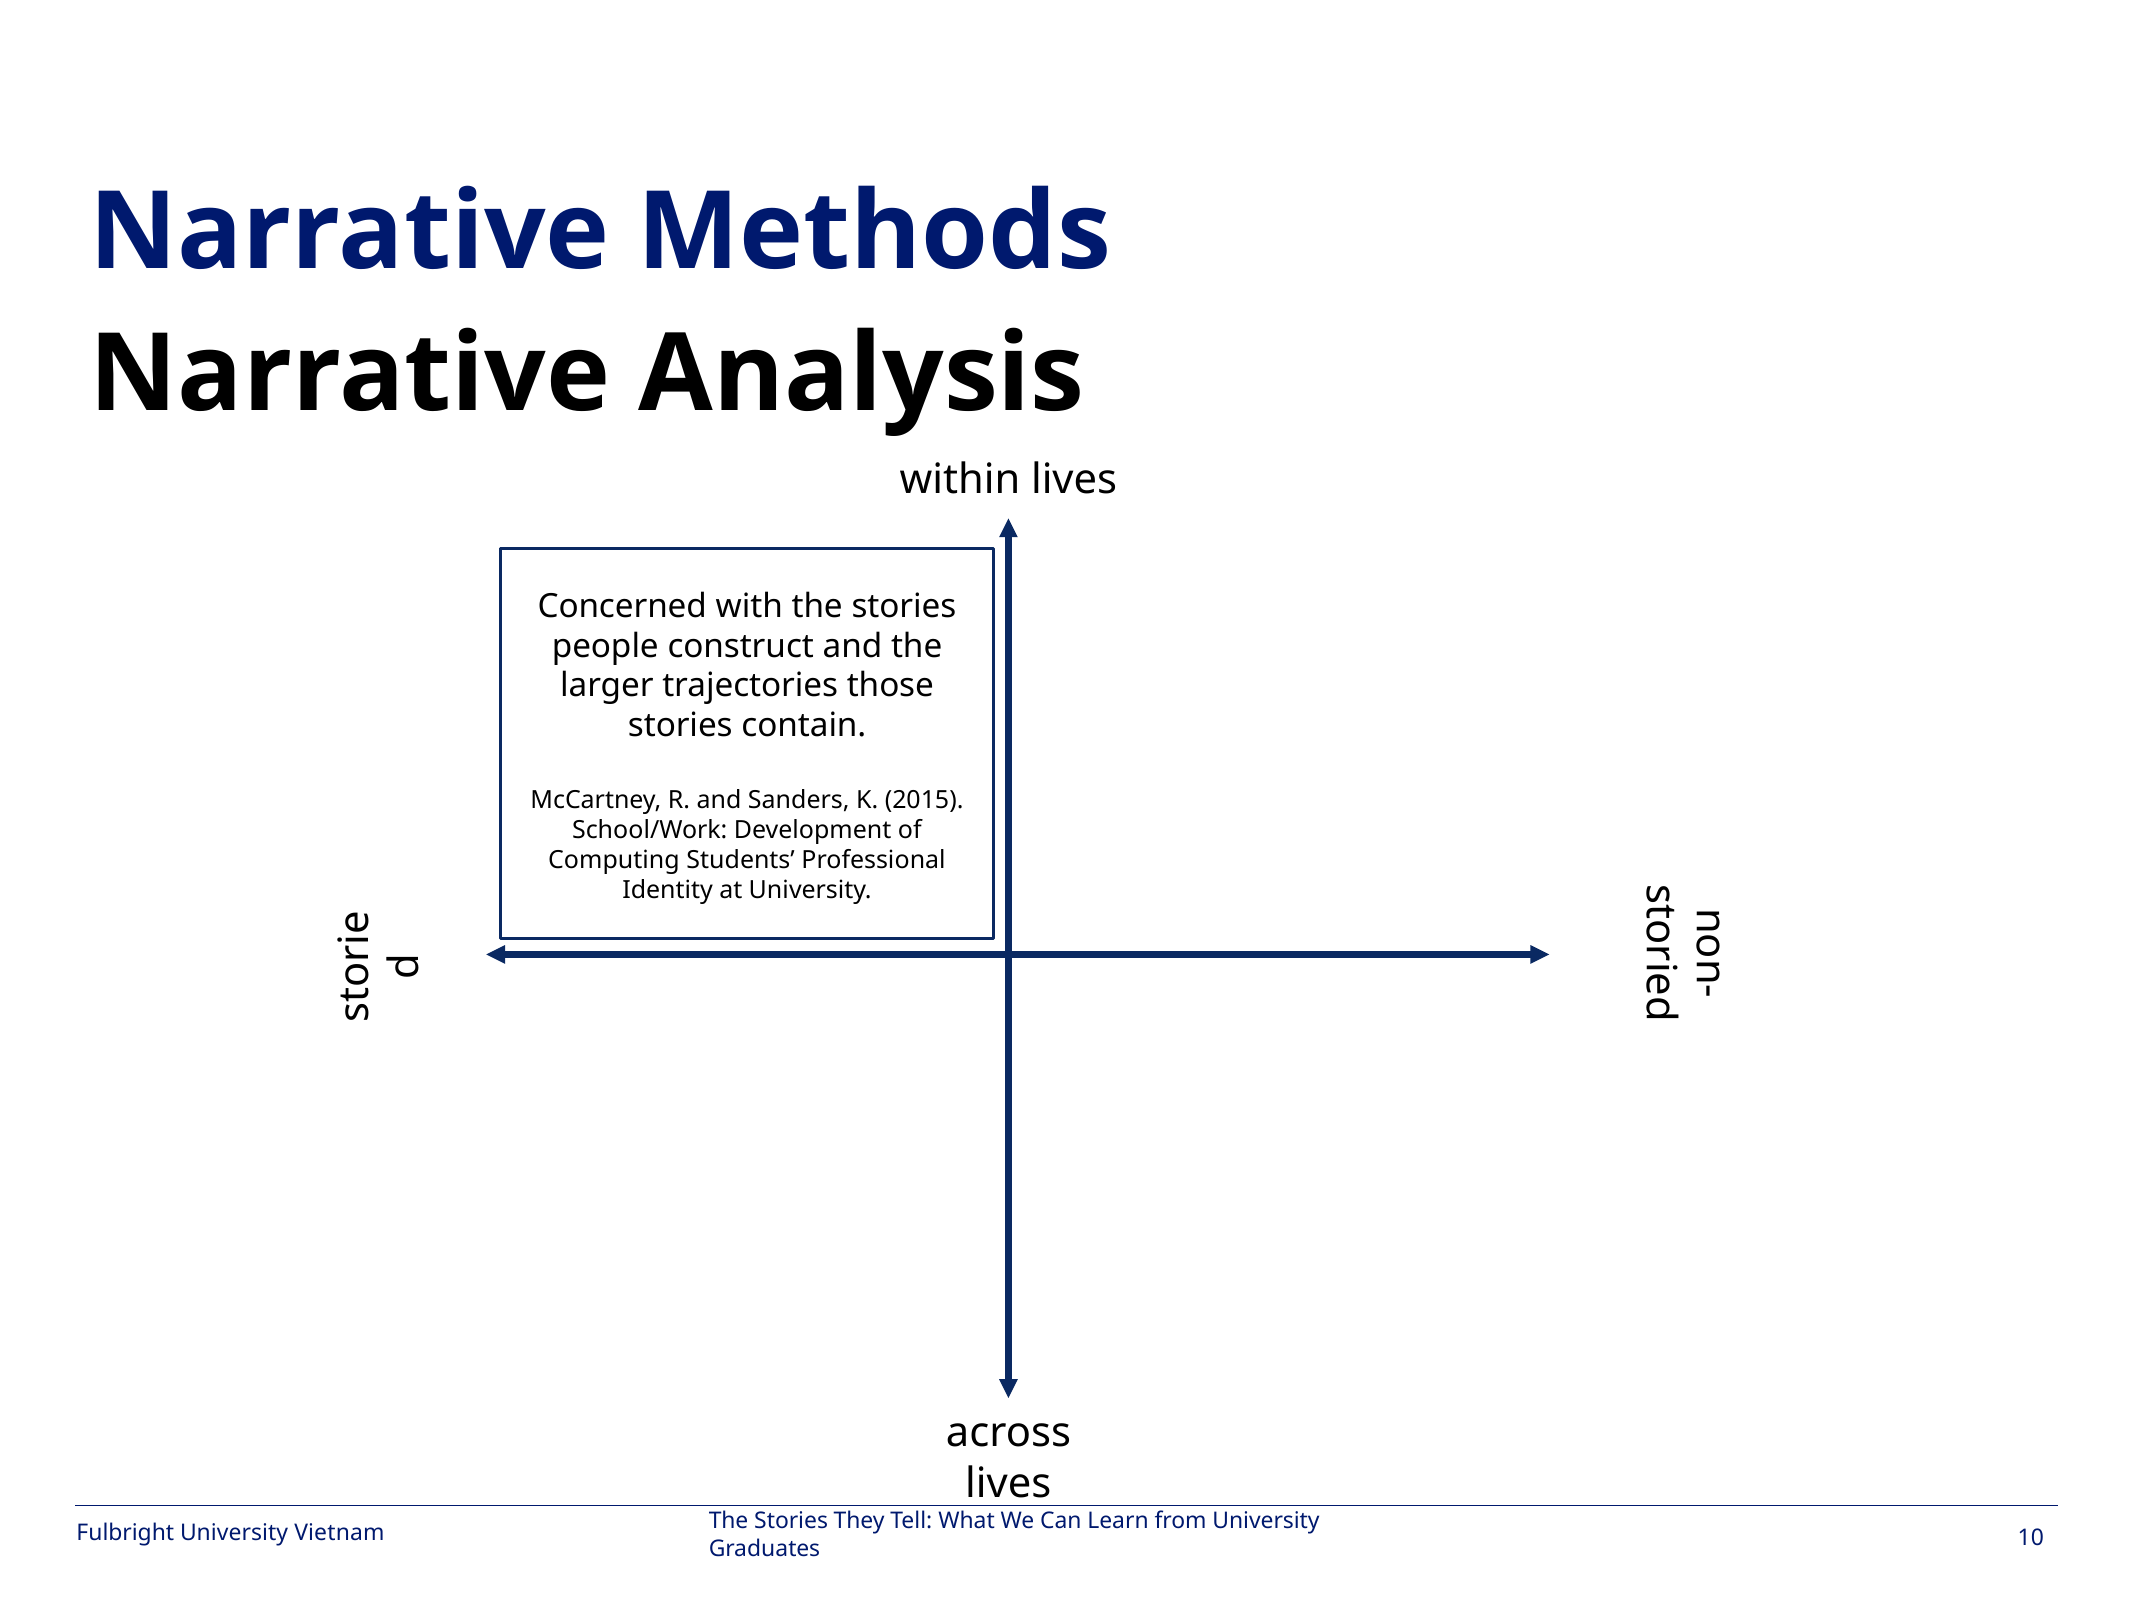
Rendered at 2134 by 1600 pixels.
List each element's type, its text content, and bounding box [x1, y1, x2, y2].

text_box storied [319, 890, 400, 1043]
text_box within lives [884, 444, 1133, 510]
list Narrative Analysis [74, 309, 2060, 540]
text_box across lives [884, 1397, 1133, 1513]
text_box Concerned with the stories people construct and the larger trajectories those stories contain. McCartney, R. and Sanders, K. (2015). School/Work: Development of Computing Students’ Professional Identity at University. [500, 548, 994, 939]
list Narrative Methods [74, 167, 2059, 300]
footer The Stories They Tell: What We Can Learn from University Graduates [706, 1516, 1427, 1548]
text_box non-storied [1665, 829, 1746, 1078]
